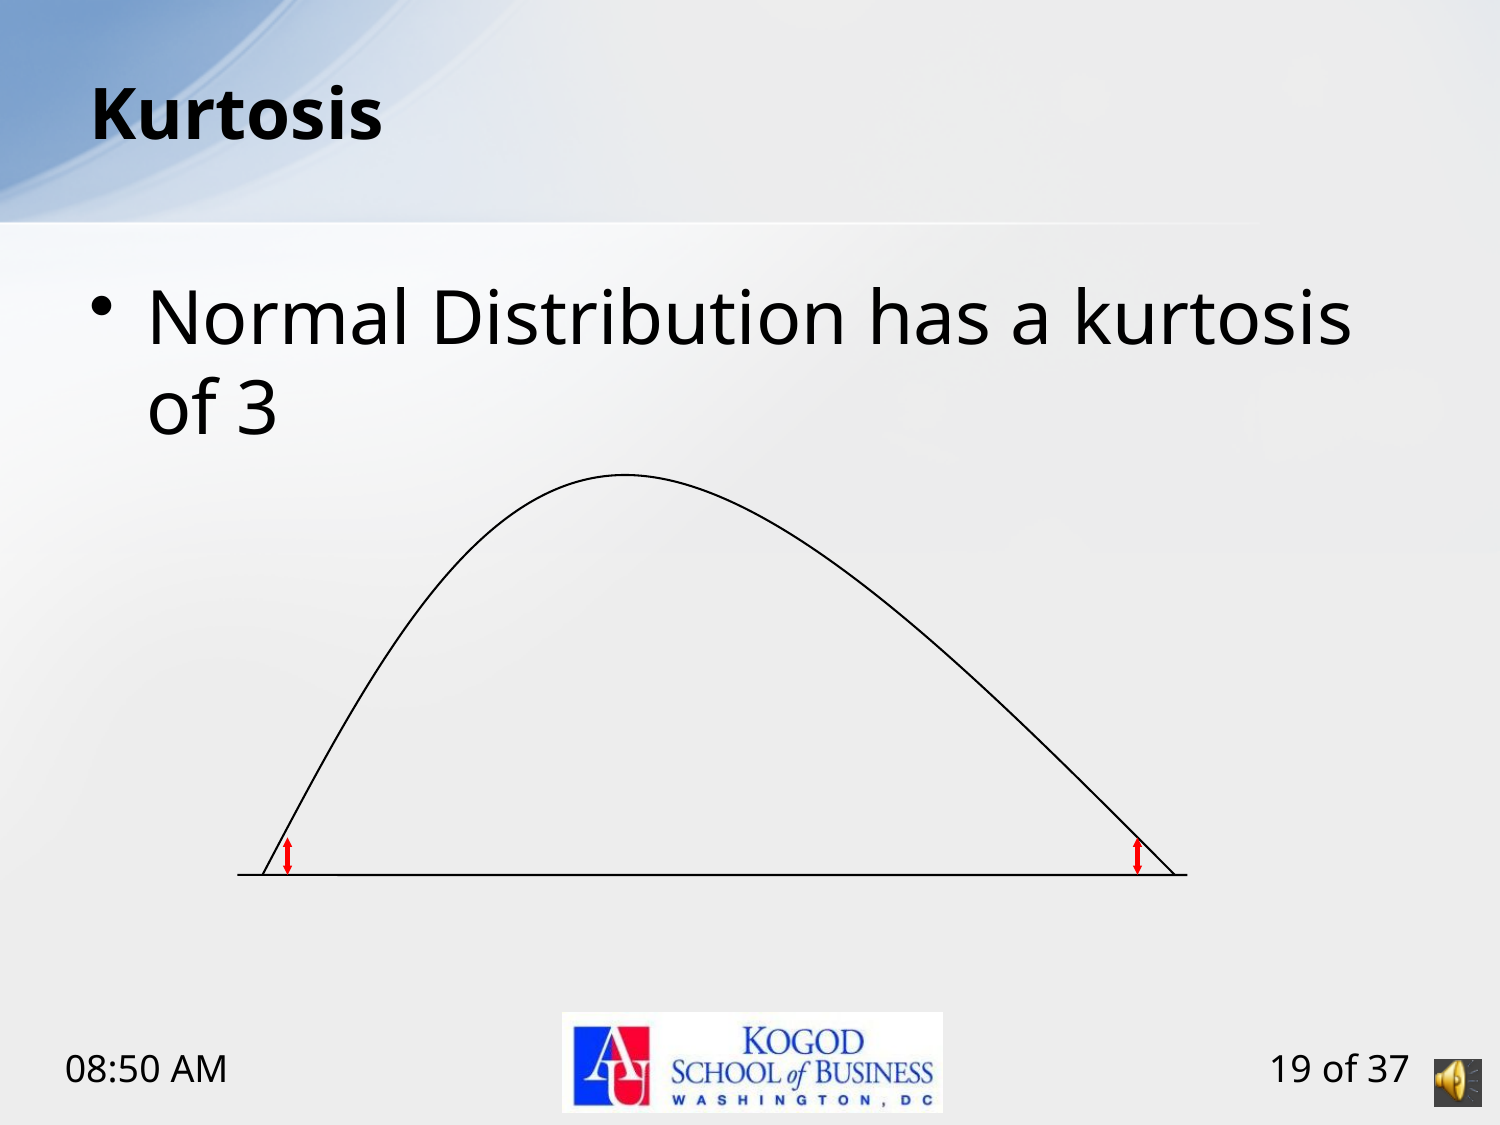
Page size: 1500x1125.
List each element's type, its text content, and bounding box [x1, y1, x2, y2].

list Normal Distribution has a kurtosis of 3 [75, 262, 1425, 1005]
title Kurtosis [75, 58, 1425, 247]
text_box [262, 474, 1175, 875]
text_box [283, 837, 292, 875]
picture [0, 0, 1500, 1125]
text_box [1133, 837, 1142, 875]
